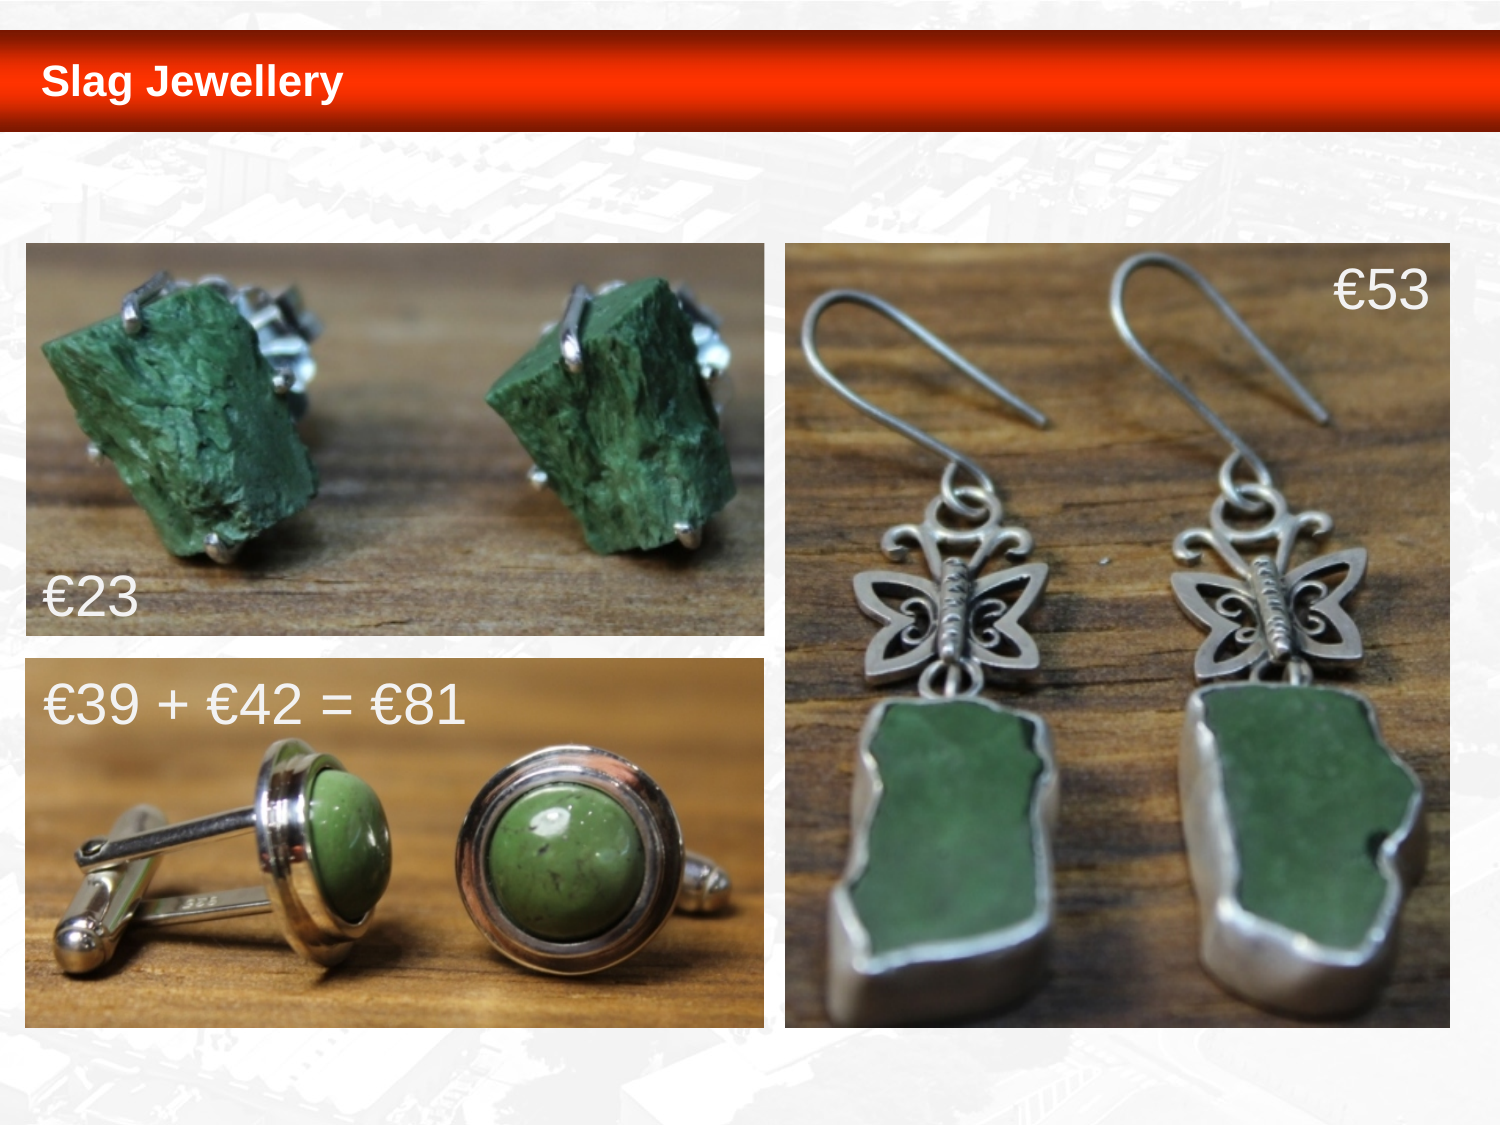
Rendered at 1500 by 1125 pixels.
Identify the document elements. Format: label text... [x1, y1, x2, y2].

picture [0, 1, 1500, 1125]
list [75, 179, 1425, 1047]
title Slag Jewellery [25, 45, 1425, 114]
